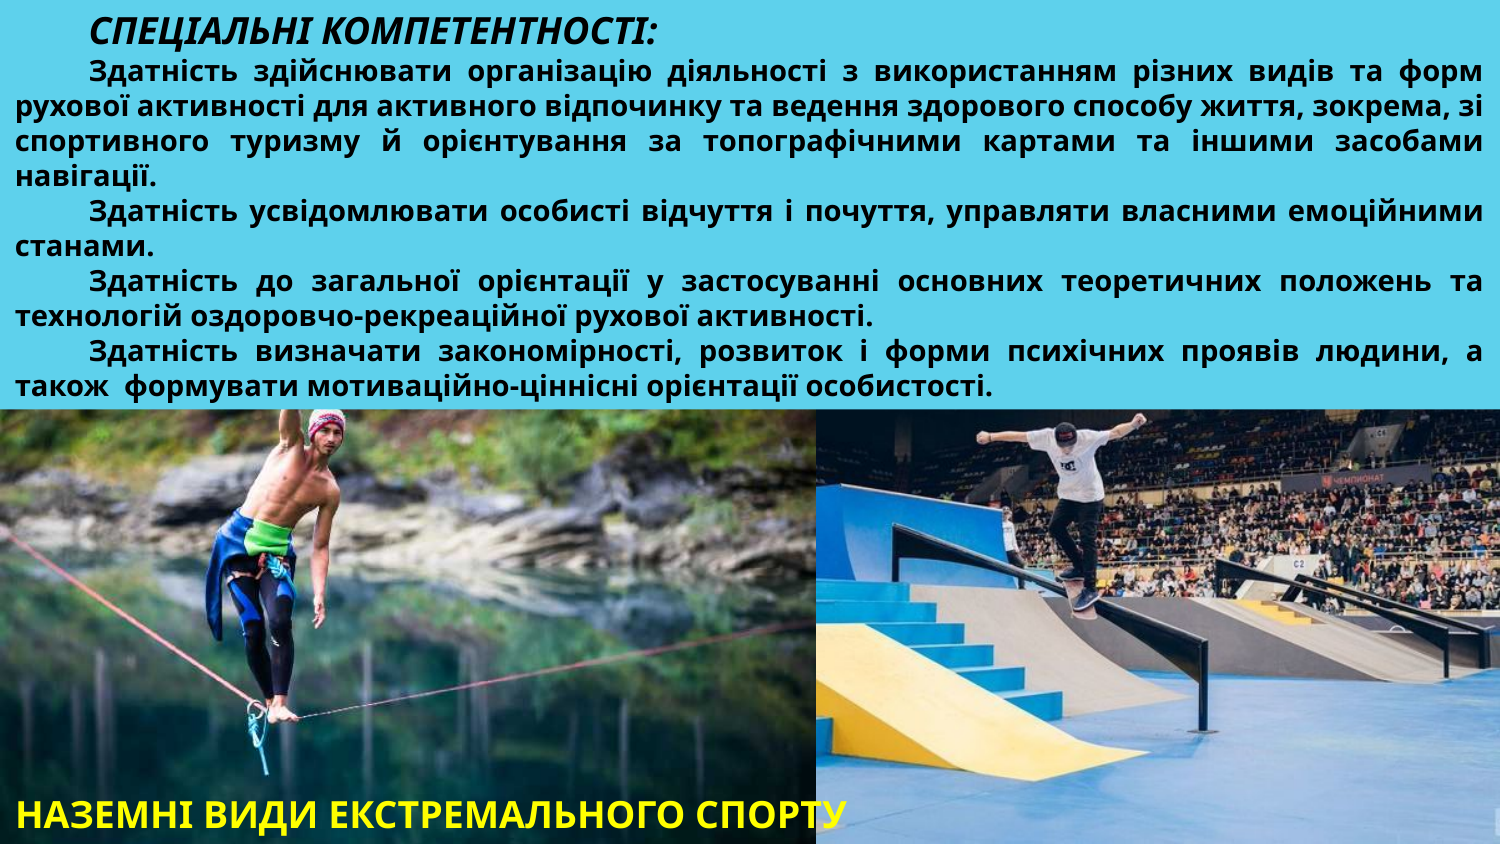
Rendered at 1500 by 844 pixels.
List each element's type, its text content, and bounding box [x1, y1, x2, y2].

text_box СПЕЦІАЛЬНІ КОМПЕТЕНТНОСТІ: Здатність здійснювати організацію діяльності з використанням різних видів та форм рухової активності для активного відпочинку та ведення здорового способу життя, зокрема, зі спортивного туризму й орієнтування за топографічними картами та іншими засобами навігації. Здатність усвідомлювати особисті відчуття і почуття, управляти власними емоційними станами. Здатність до загальної орієнтації у застосуванні основних теоретичних положень та технологій оздоровчо-рекреаційної рухової активності. Здатність визначати закономірності, розвиток і форми психічних проявів людини, а також формувати мотиваційно-ціннісні орієнтації особистості. [0, 0, 1500, 332]
picture [0, 332, 1500, 844]
